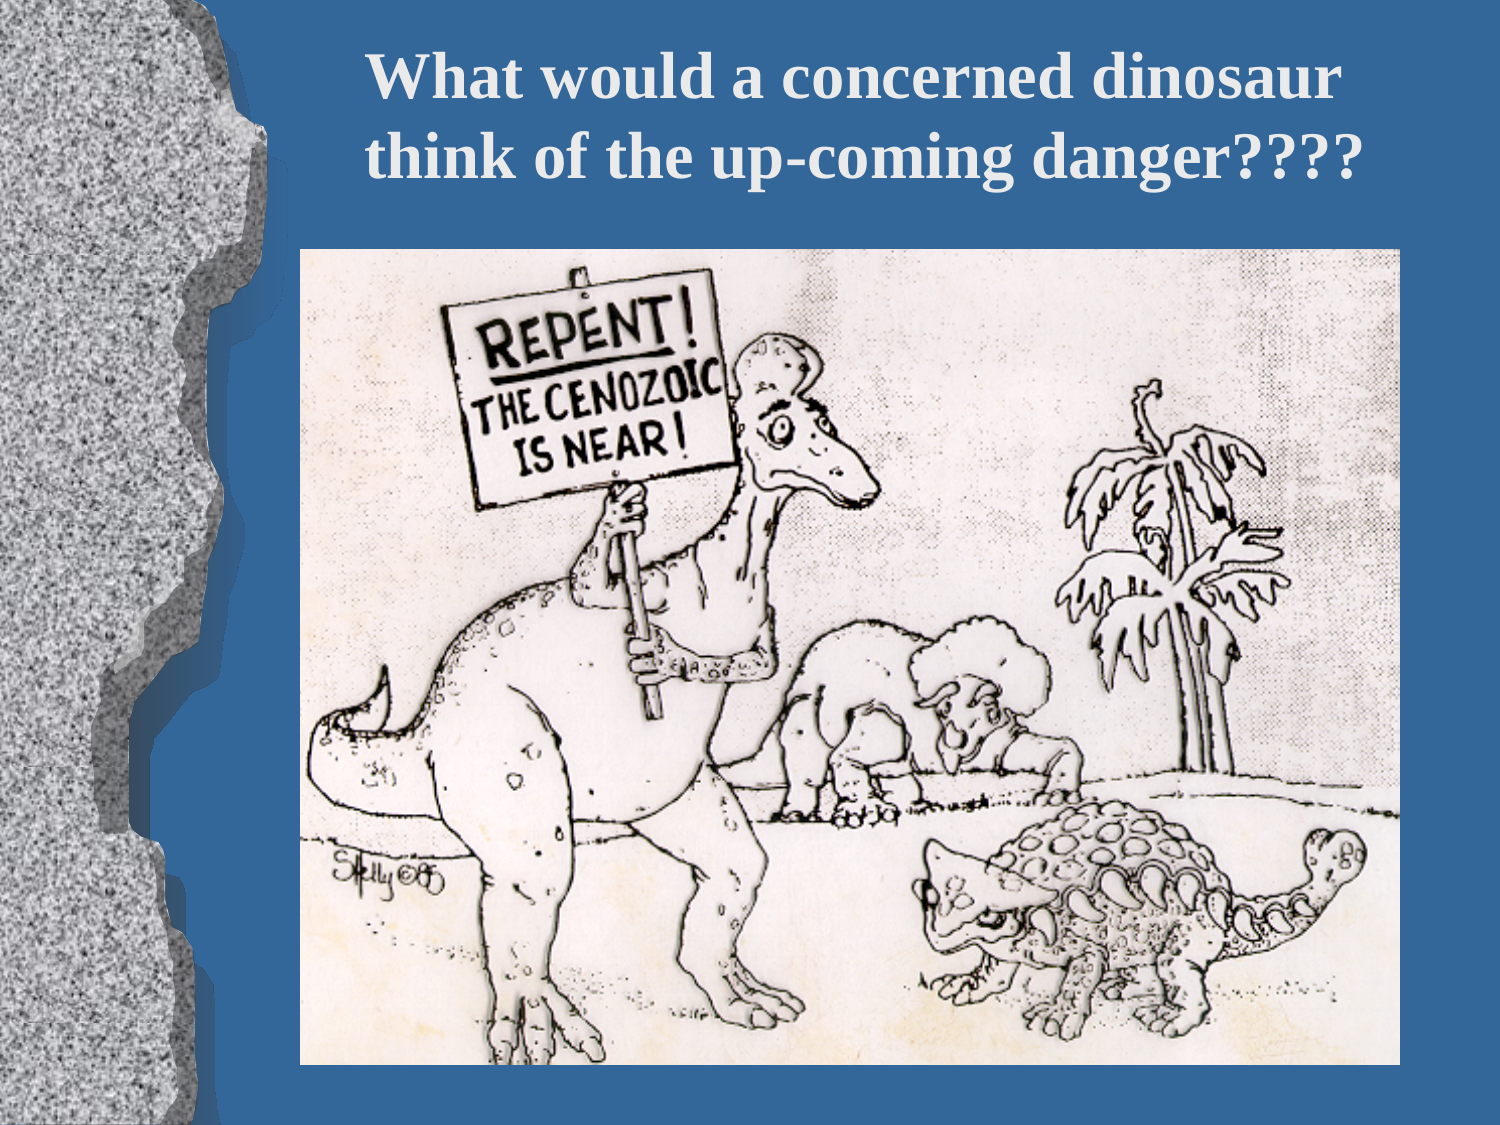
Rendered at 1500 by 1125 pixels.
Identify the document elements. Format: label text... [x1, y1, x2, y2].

picture [299, 249, 1404, 1070]
picture [252, 121, 261, 142]
picture [261, 125, 268, 150]
picture [200, 3, 209, 11]
picture [237, 110, 246, 118]
picture [0, 0, 251, 1125]
text_box What would a concerned dinosaur think of the up-coming danger???? [349, 24, 1388, 200]
